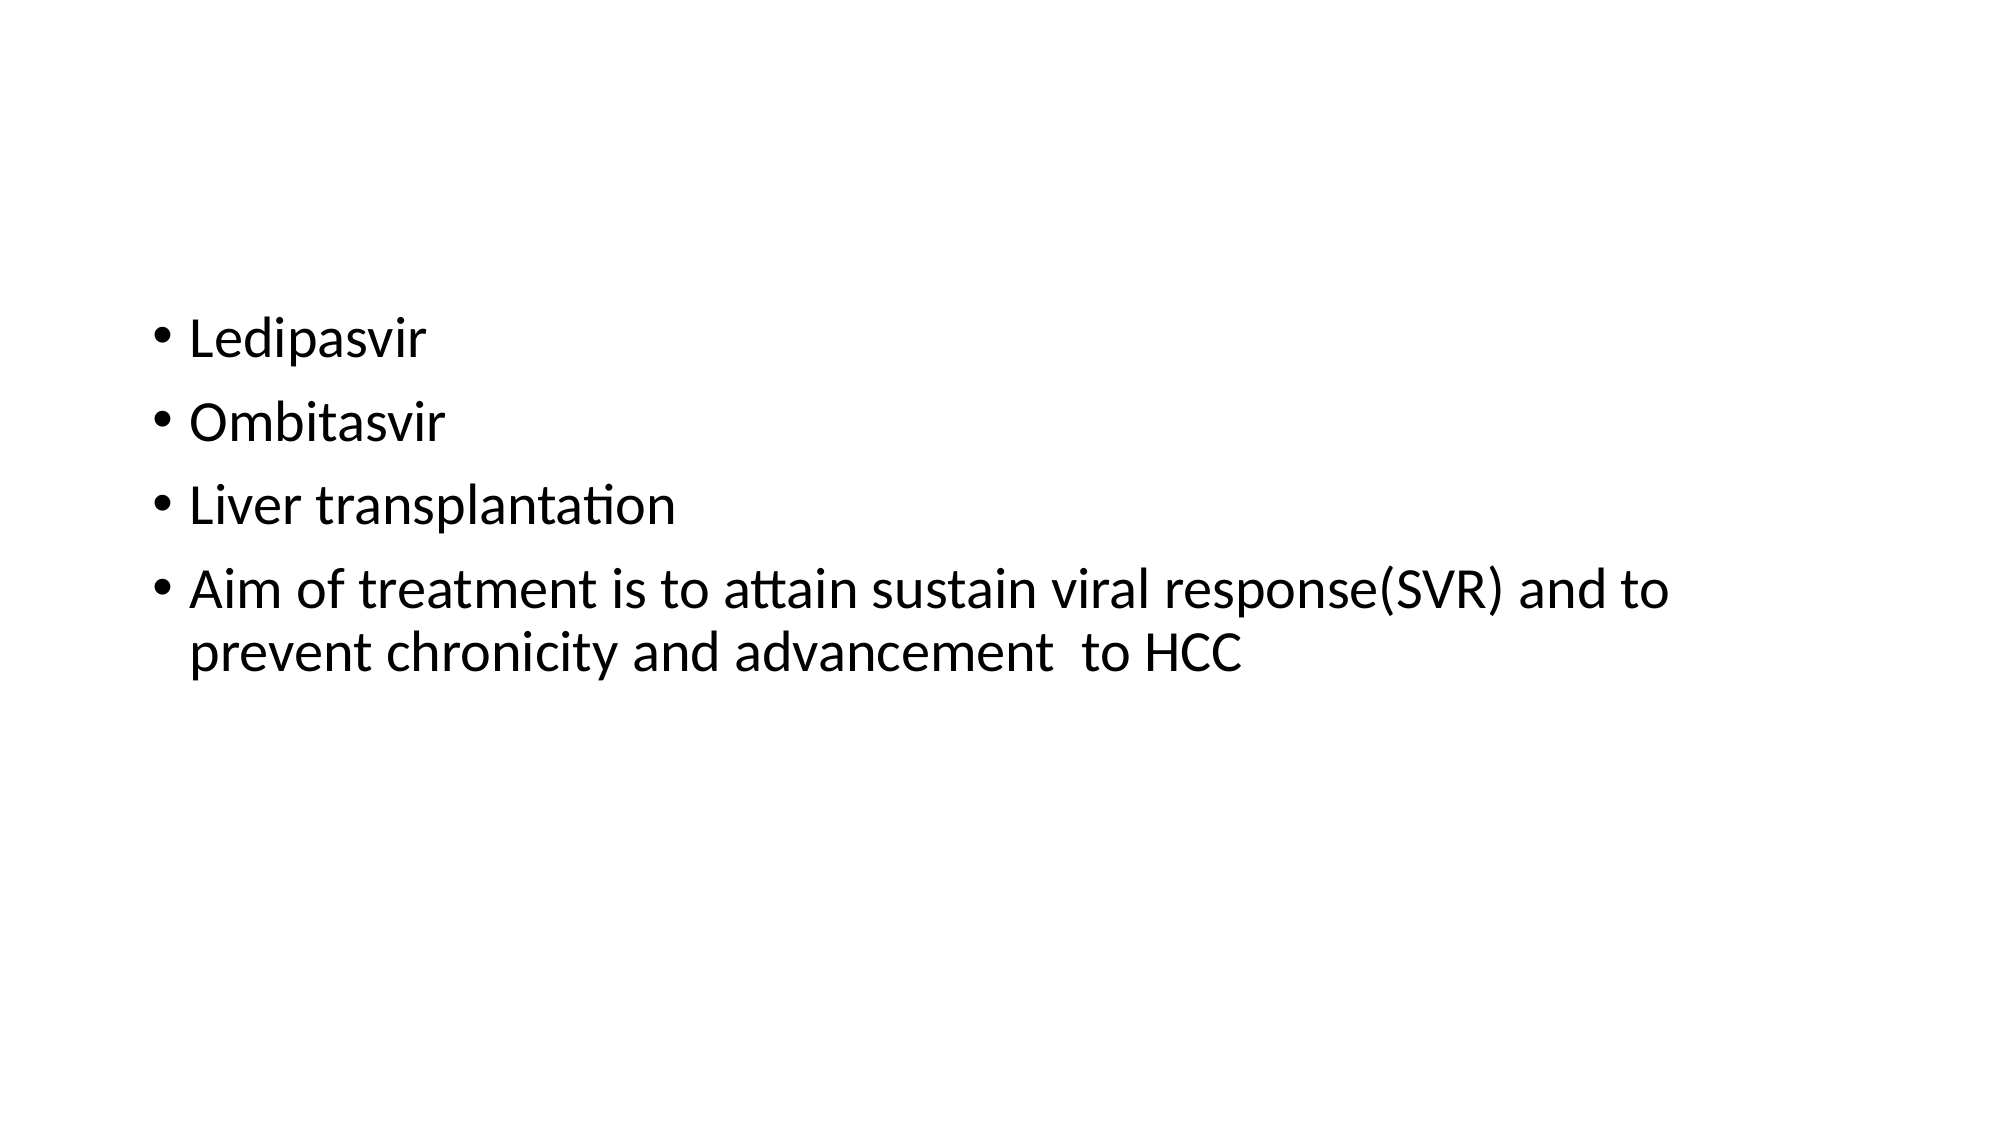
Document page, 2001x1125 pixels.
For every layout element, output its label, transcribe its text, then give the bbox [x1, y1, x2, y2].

list Ledipasvir Ombitasvir Liver transplantation Aim of treatment is to attain sustain viral response(SVR) and to prevent chronicity and advancement to HCC [137, 299, 1863, 1014]
